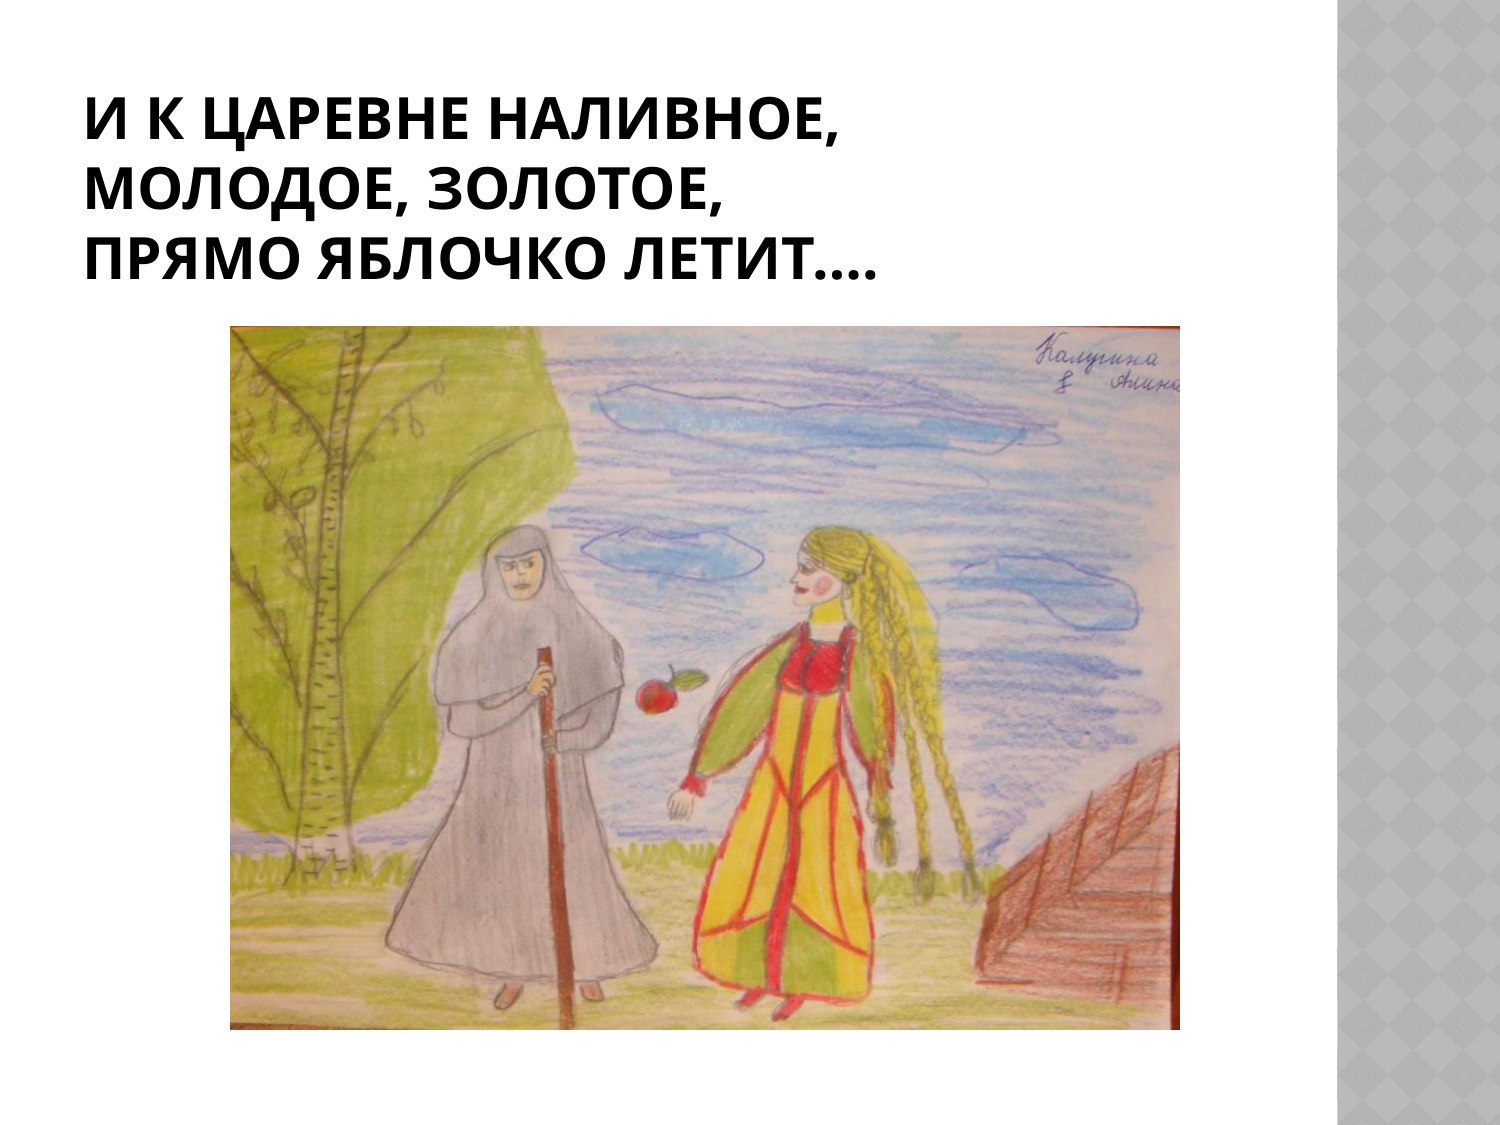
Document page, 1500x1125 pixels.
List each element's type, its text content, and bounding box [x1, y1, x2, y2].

title И к царевне наливное, Молодое, золотое, Прямо яблочко летит…. [75, 45, 1425, 291]
picture [229, 325, 1180, 1030]
